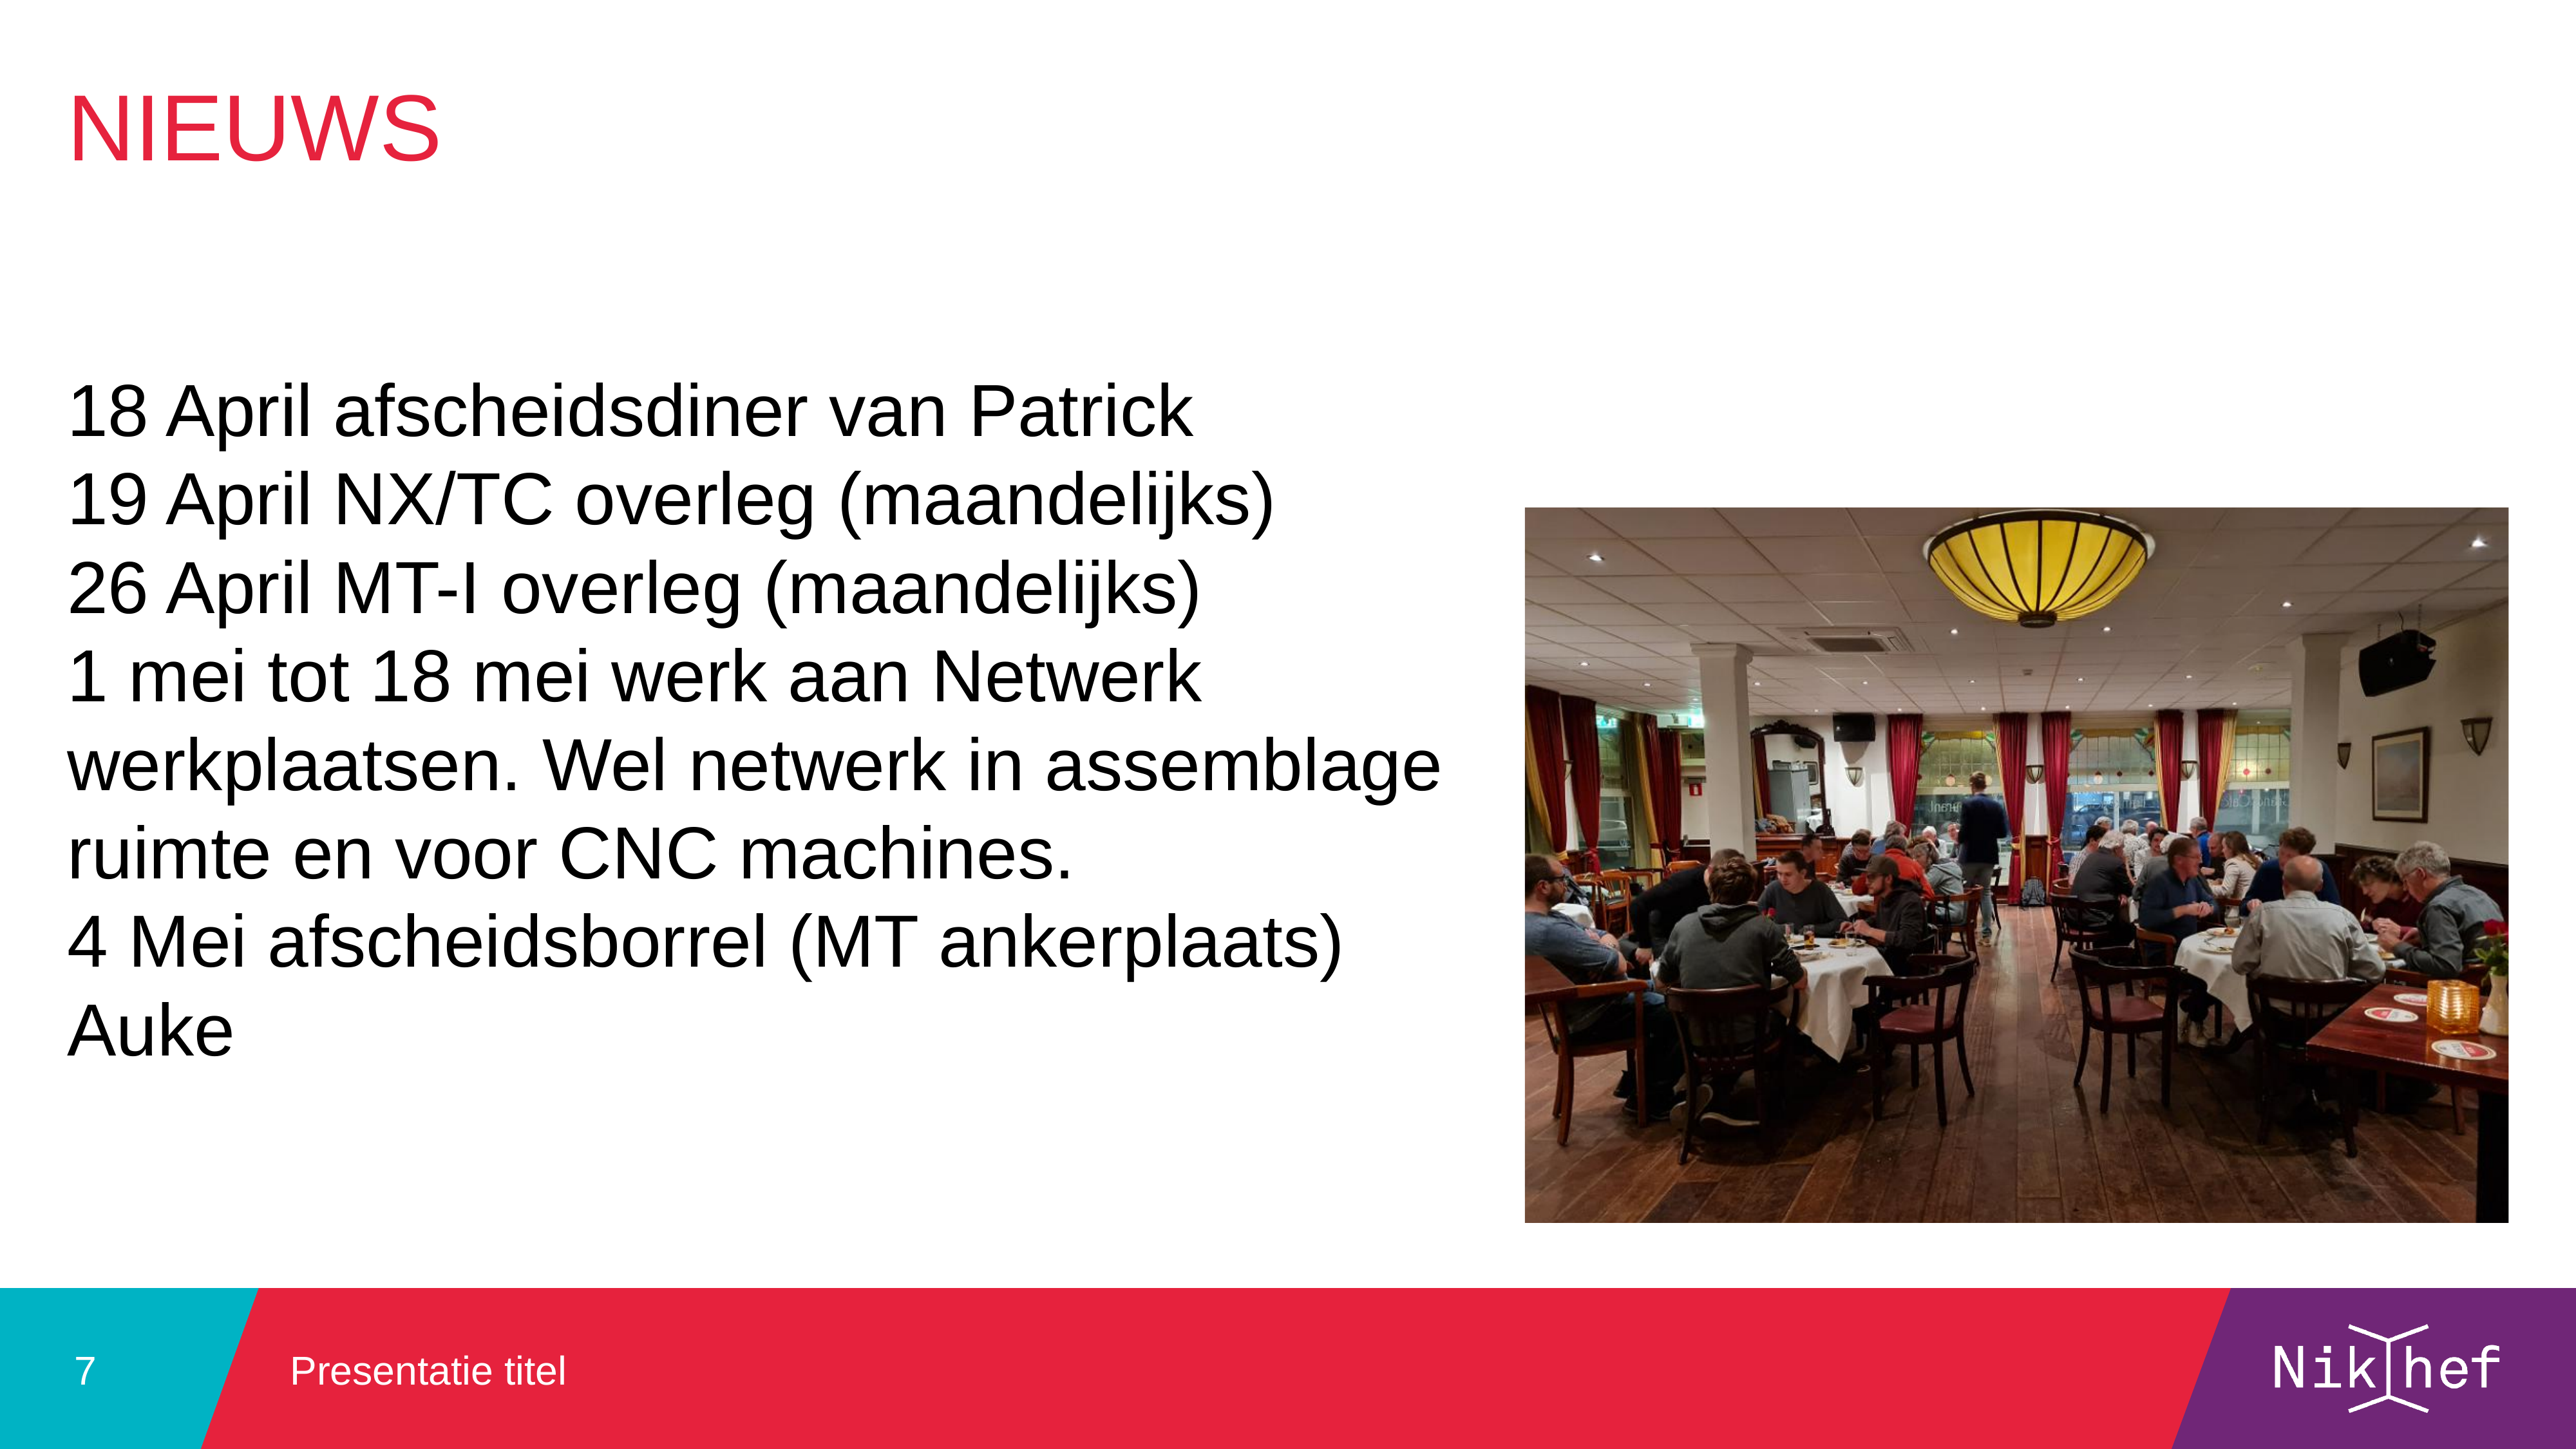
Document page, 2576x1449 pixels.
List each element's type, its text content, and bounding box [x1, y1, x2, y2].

slide_number 7 [74, 1350, 121, 1387]
list 18 April afscheidsdiner van Patrick 19 April NX/TC overleg (maandelijks) 26 April MT-I overleg (maandelijks) 1 mei tot 18 mei werk aan Netwerk werkplaatsen. Wel netwerk in assemblage ruimte en voor CNC machines. 4 Mei afscheidsborrel (MT ankerplaats) Auke [66, 361, 1460, 1224]
picture [1524, 507, 2509, 1224]
footer Presentatie titel [280, 1298, 2135, 1439]
picture [2275, 1324, 2499, 1413]
list Nieuws [66, 66, 2510, 182]
